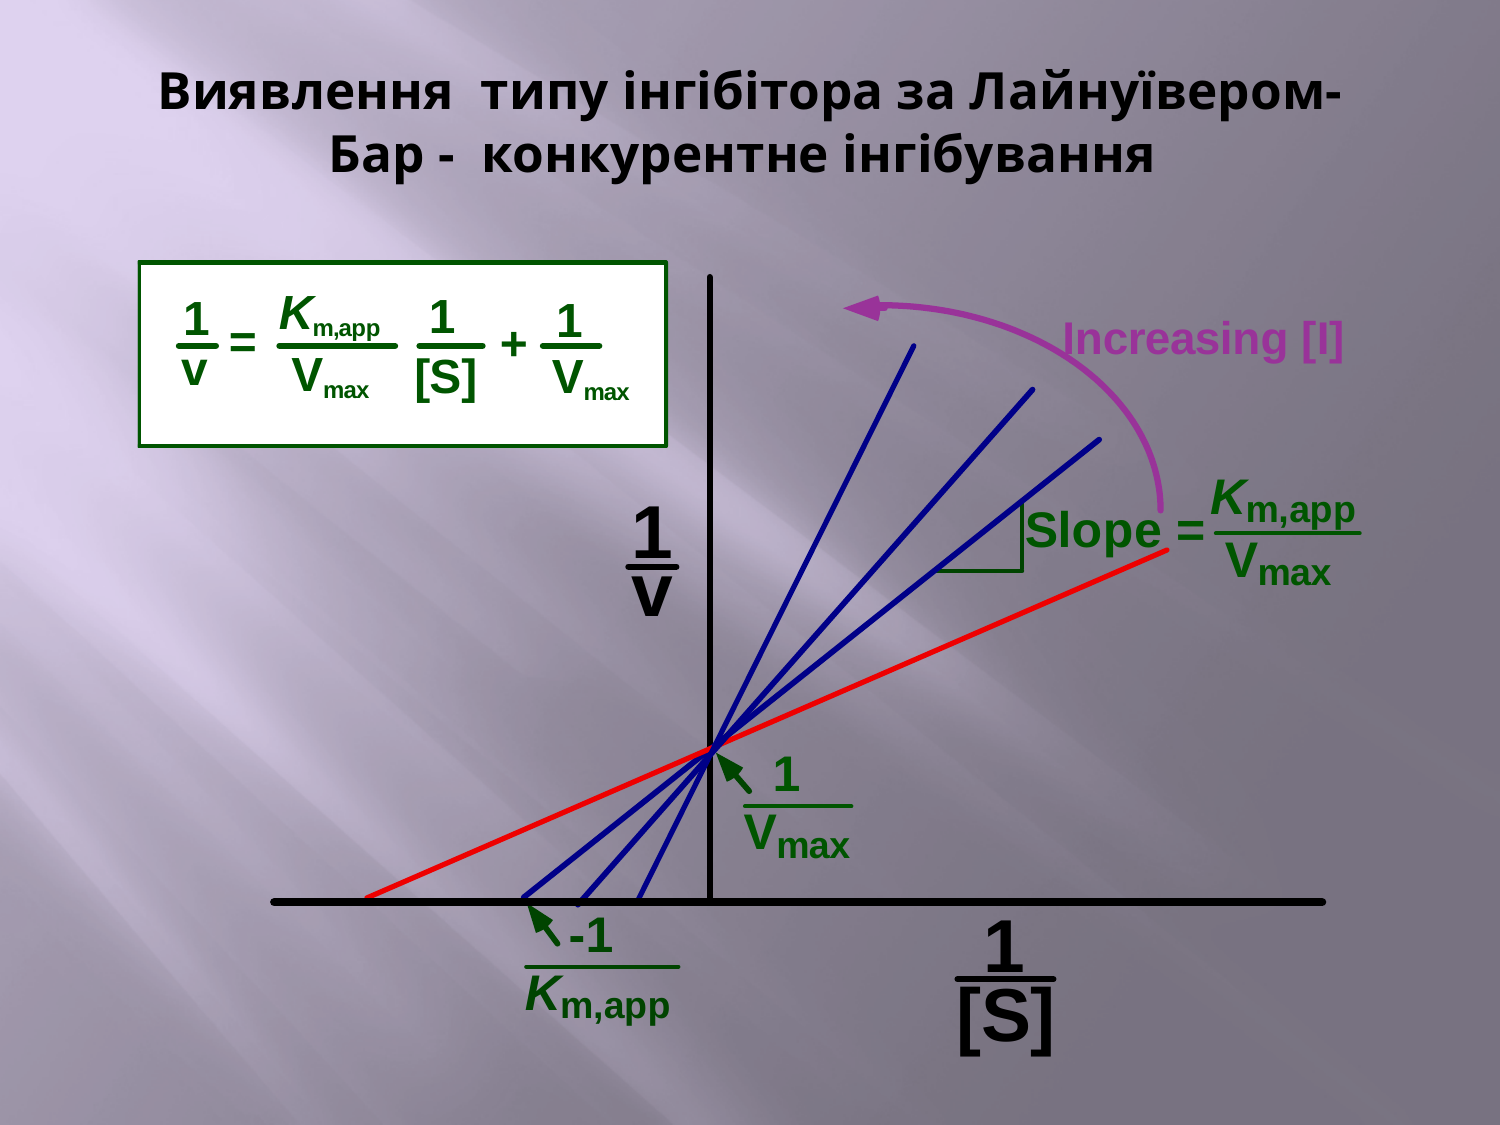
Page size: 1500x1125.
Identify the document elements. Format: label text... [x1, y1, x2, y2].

picture [137, 259, 1364, 1063]
title Виявлення типу інгібітора за Лайнуївером-Бар - конкурентне інгібування [105, 23, 1381, 211]
